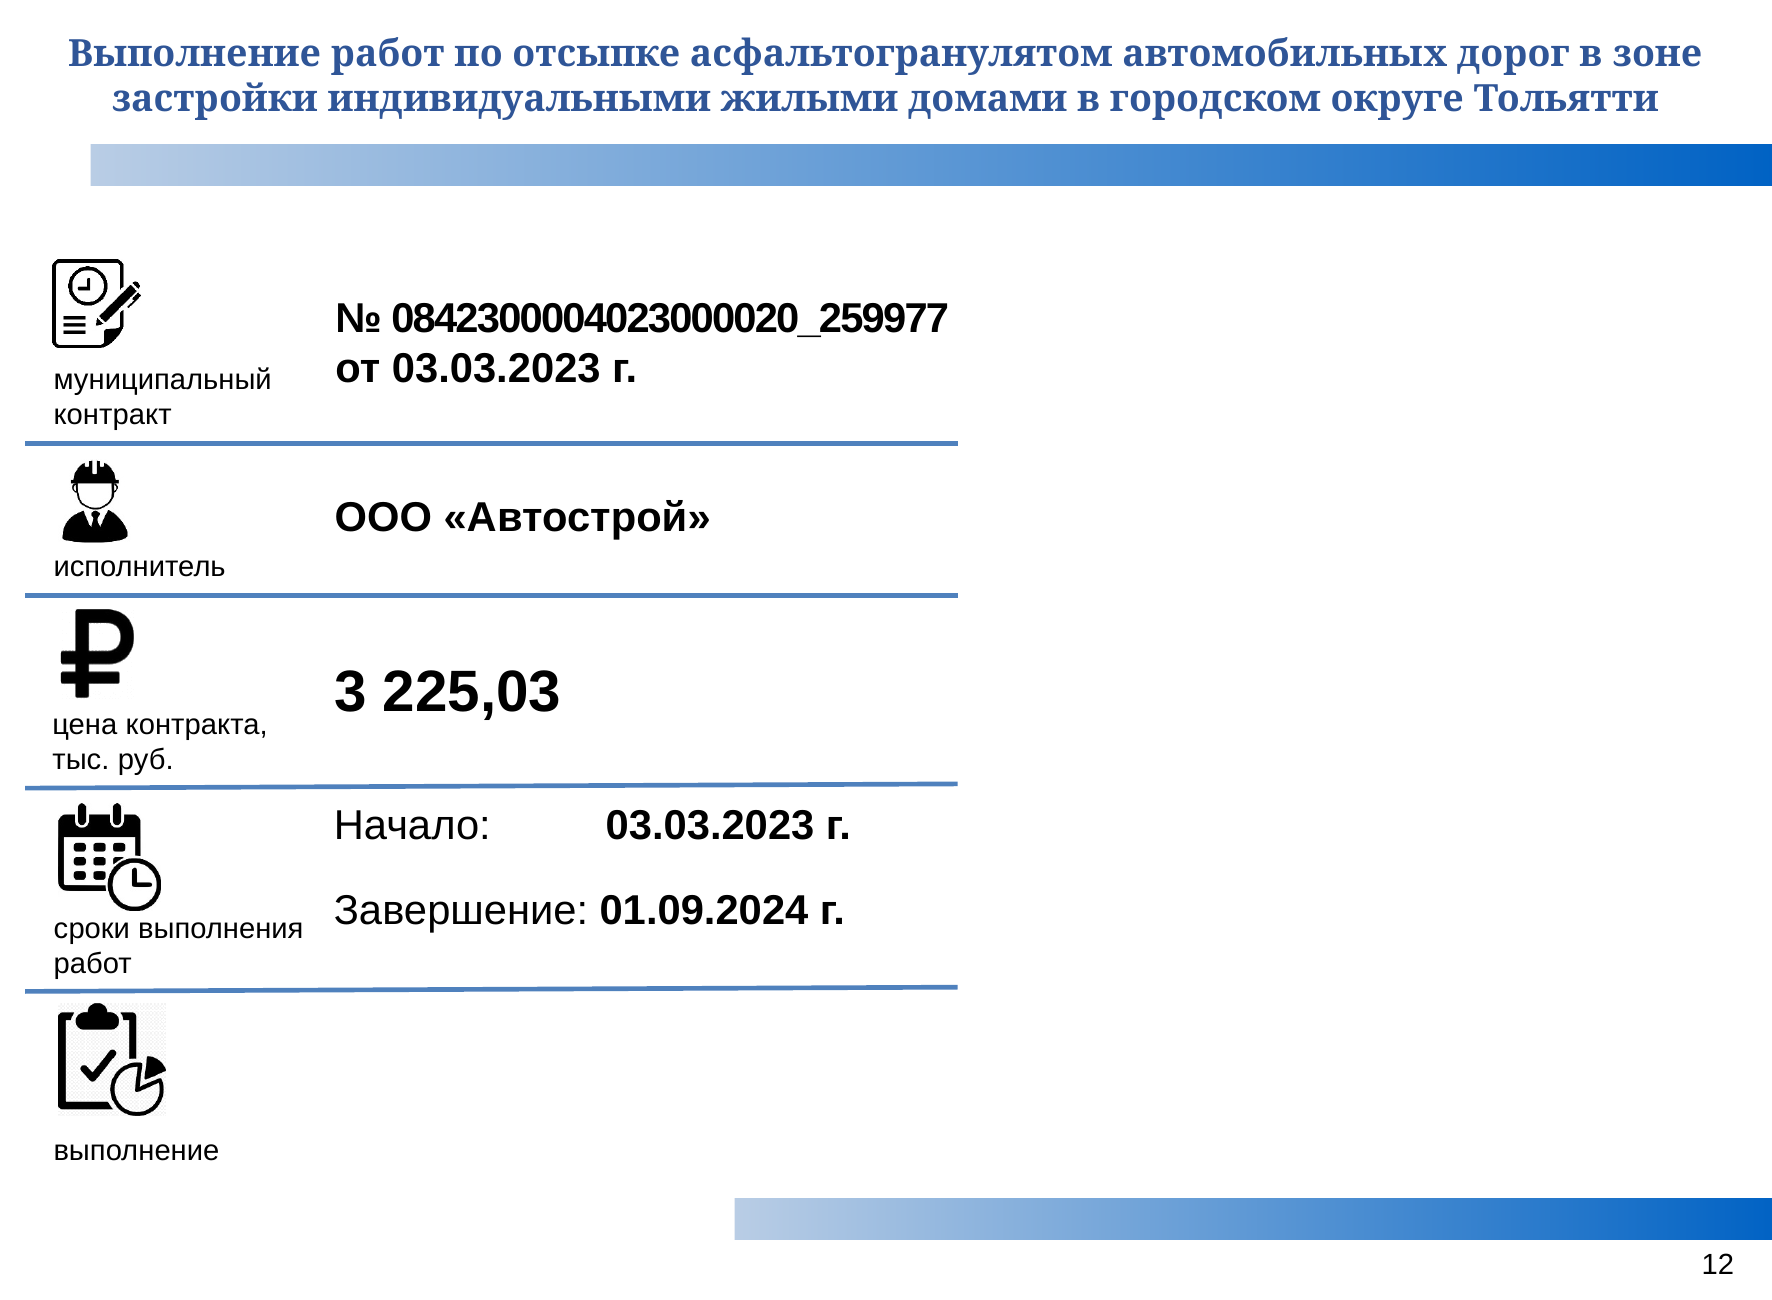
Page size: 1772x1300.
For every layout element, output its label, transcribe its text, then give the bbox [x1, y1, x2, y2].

text_box [88, 143, 1772, 188]
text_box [24, 986, 958, 992]
picture [52, 259, 142, 349]
text_box сроки выполнения работ [39, 902, 319, 985]
slide_number 12 [1687, 1239, 1743, 1287]
text_box [732, 1197, 1772, 1242]
picture [60, 609, 134, 700]
text_box выполнение [38, 1123, 235, 1174]
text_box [24, 783, 958, 789]
text_box исполнитель [38, 539, 241, 590]
text_box 3 225,03 [319, 645, 864, 731]
text_box Выполнение работ по отсыпке асфальтогранулятом автомобильных дорог в зоне застройки индивидуальными жилыми домами в городском округе Тольятти [0, 20, 1772, 128]
picture [58, 1003, 167, 1116]
text_box ООО «Автострой» [319, 481, 1177, 547]
picture [52, 458, 137, 543]
picture [58, 803, 161, 911]
text_box цена контракта, тыс. руб. [37, 697, 352, 782]
text_box № 0842300004023000020_259977 от 03.03.2023 г. [320, 283, 985, 399]
text_box Начало: 03.03.2023 г. Завершение: 01.09.2024 г. [318, 790, 1331, 941]
text_box муниципальный контракт [38, 352, 296, 438]
